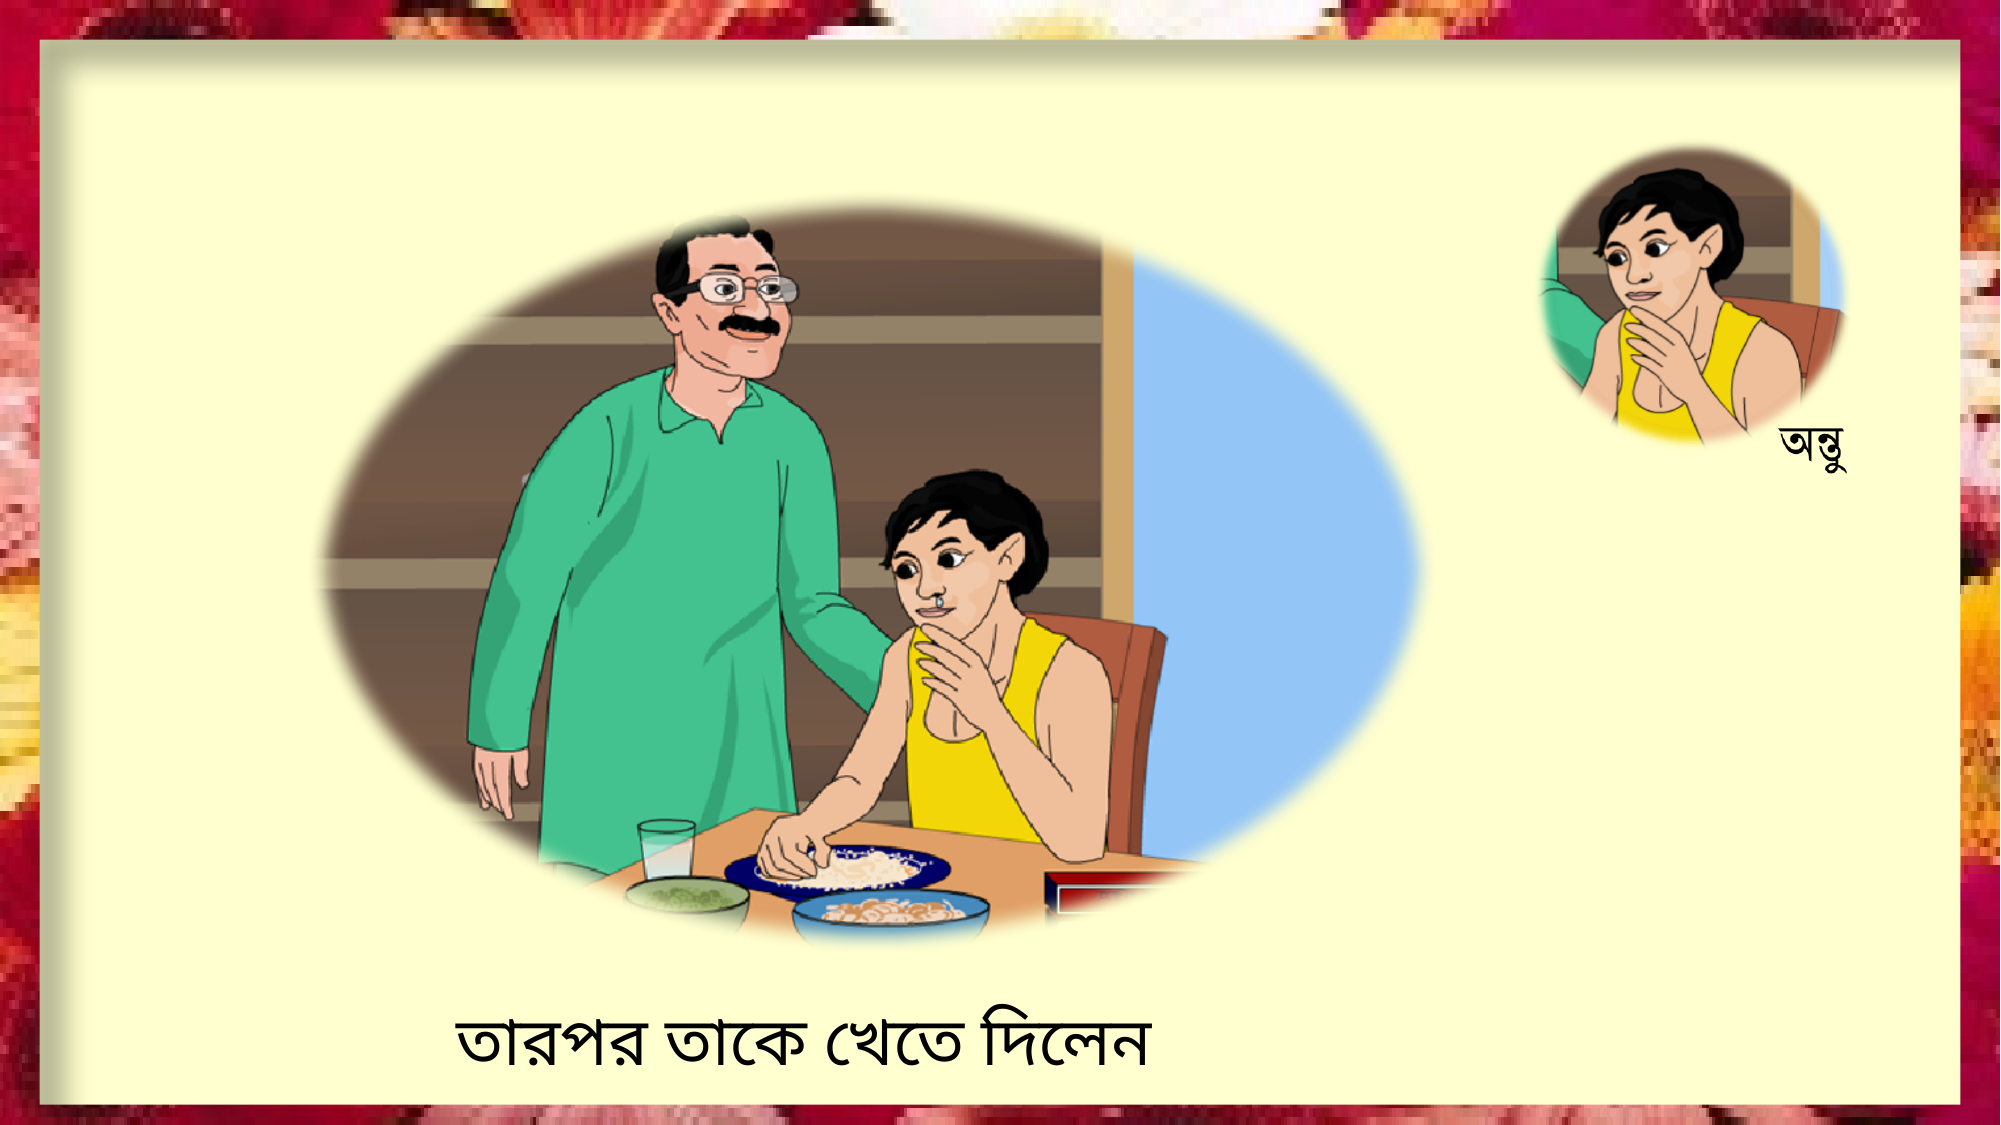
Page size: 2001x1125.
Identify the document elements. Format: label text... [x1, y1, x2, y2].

text_box [0, 0, 2000, 1125]
picture [41, 41, 1959, 1104]
text_box তারপর তাকে খেতে দিলেন [358, 991, 1268, 1087]
